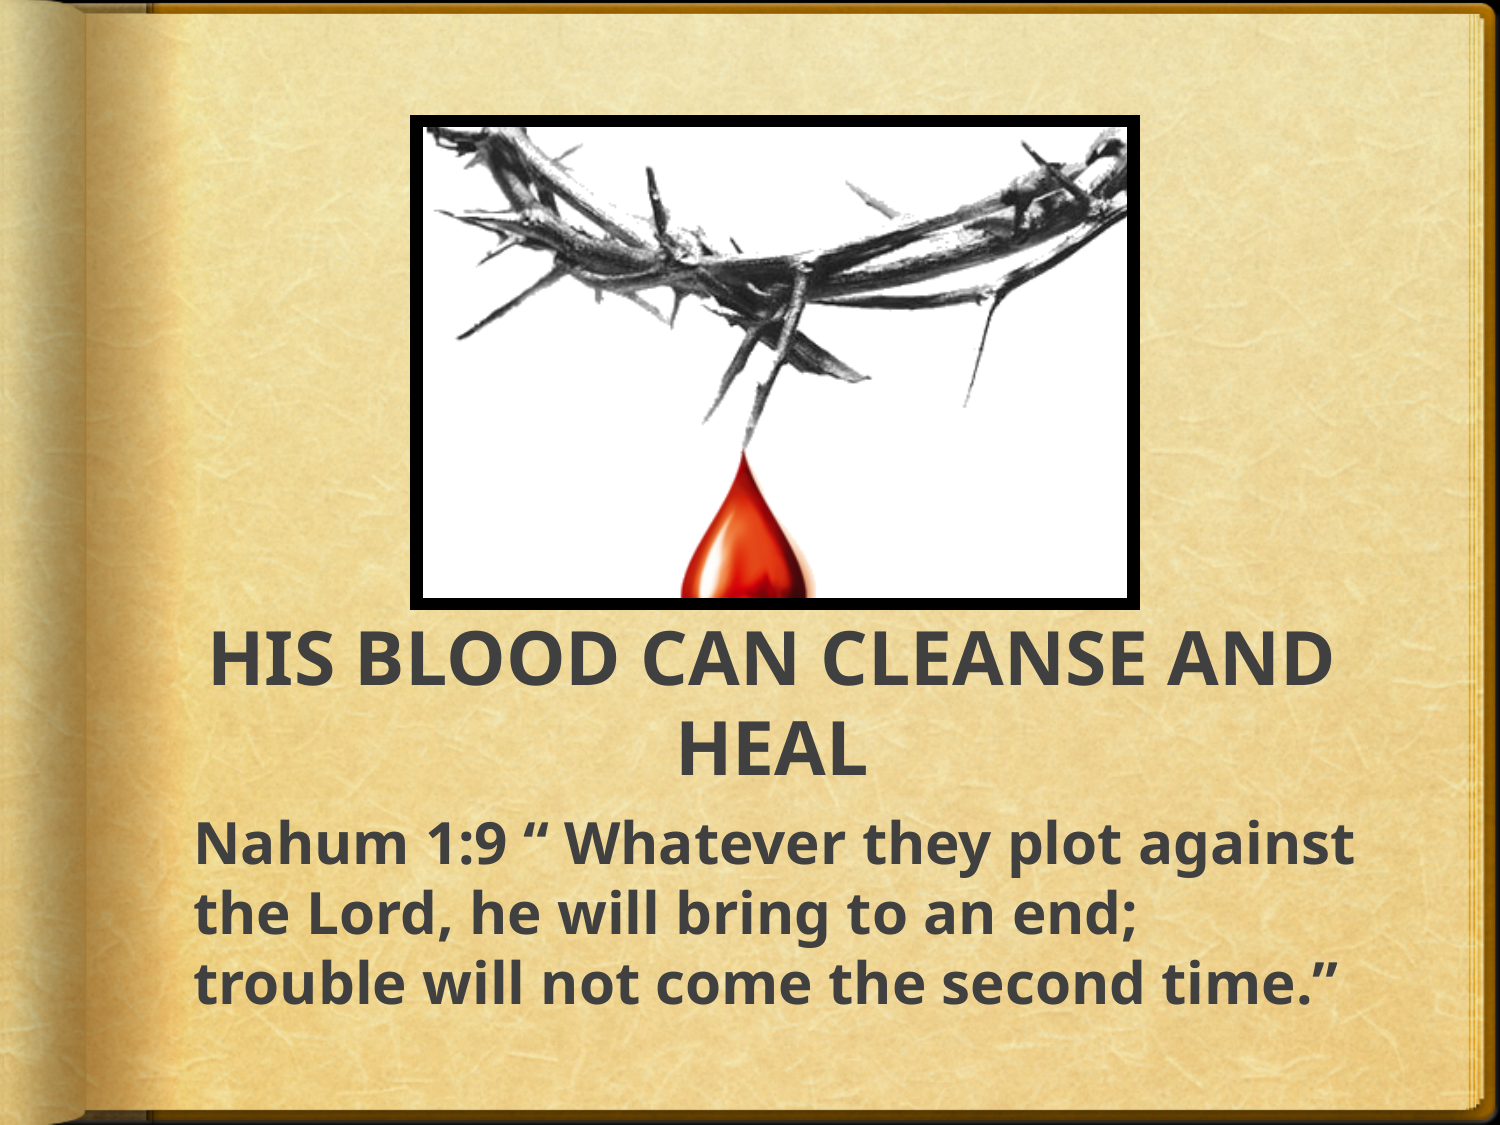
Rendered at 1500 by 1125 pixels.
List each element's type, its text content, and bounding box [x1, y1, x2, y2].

picture [0, 0, 1500, 1125]
list Nahum 1:9 “ Whatever they plot against the Lord, he will bring to an end; trouble will not come the second time.” [178, 798, 1372, 1006]
title HIS BLOOD CAN CLEANSE AND HEAL [138, 617, 1406, 798]
